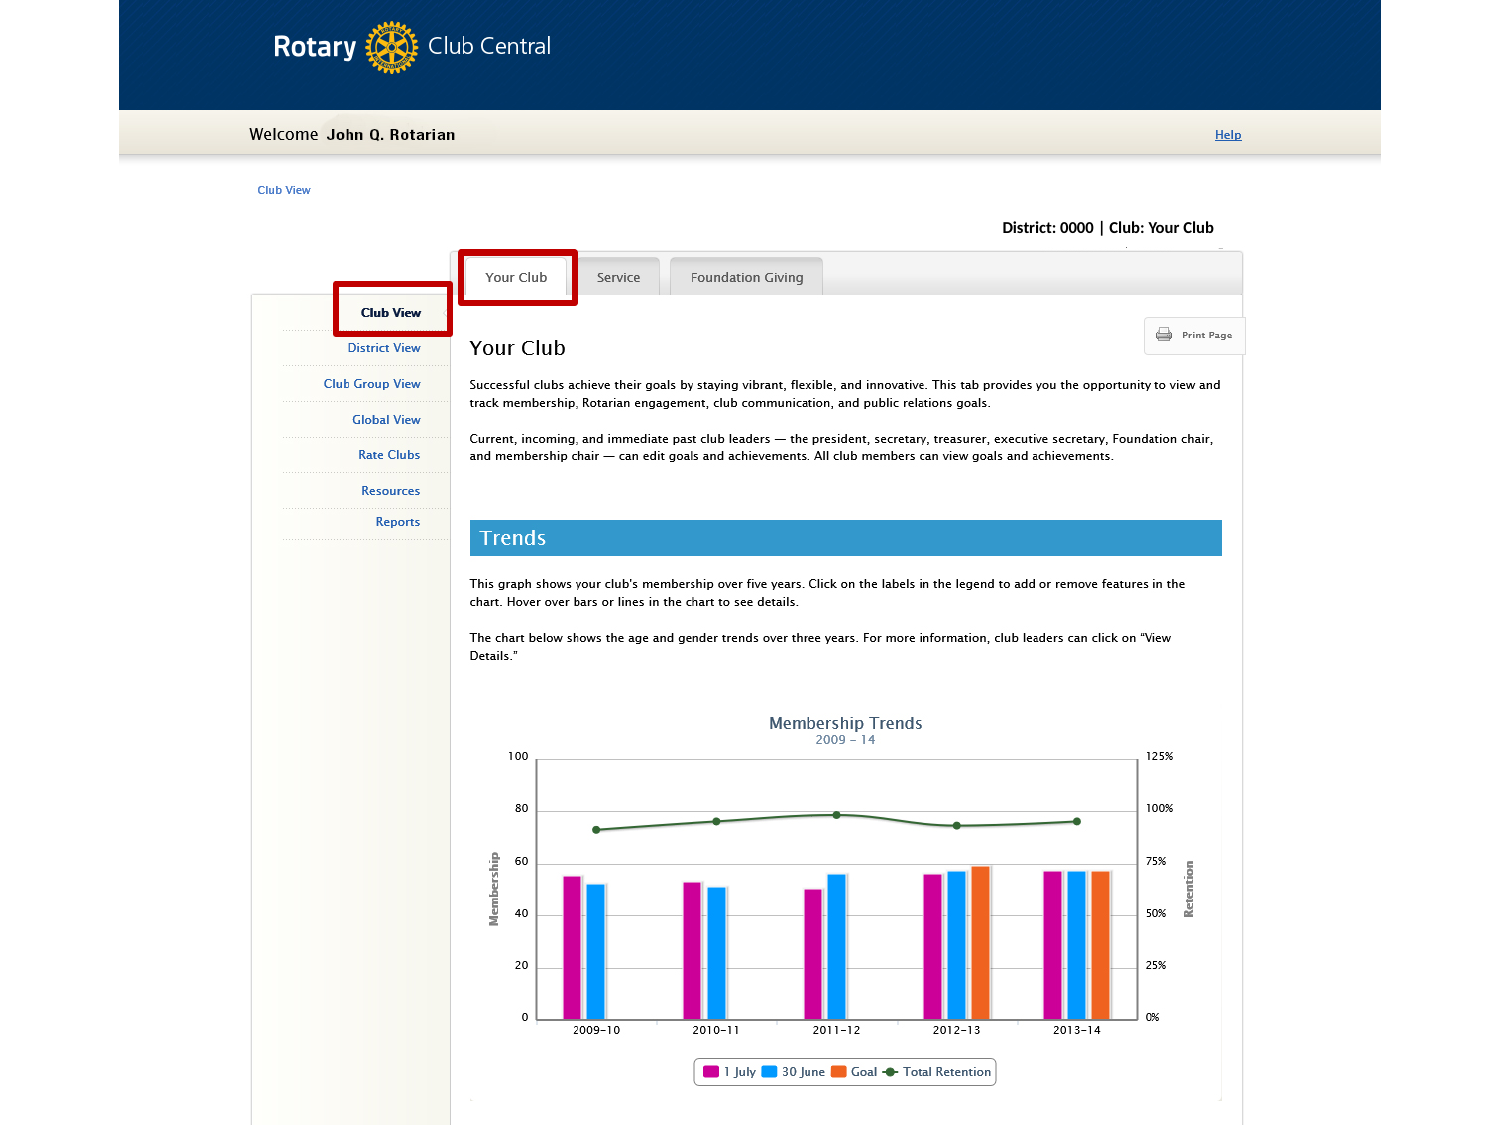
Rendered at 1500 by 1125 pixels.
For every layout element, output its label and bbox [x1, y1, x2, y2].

picture [119, 0, 1381, 1125]
